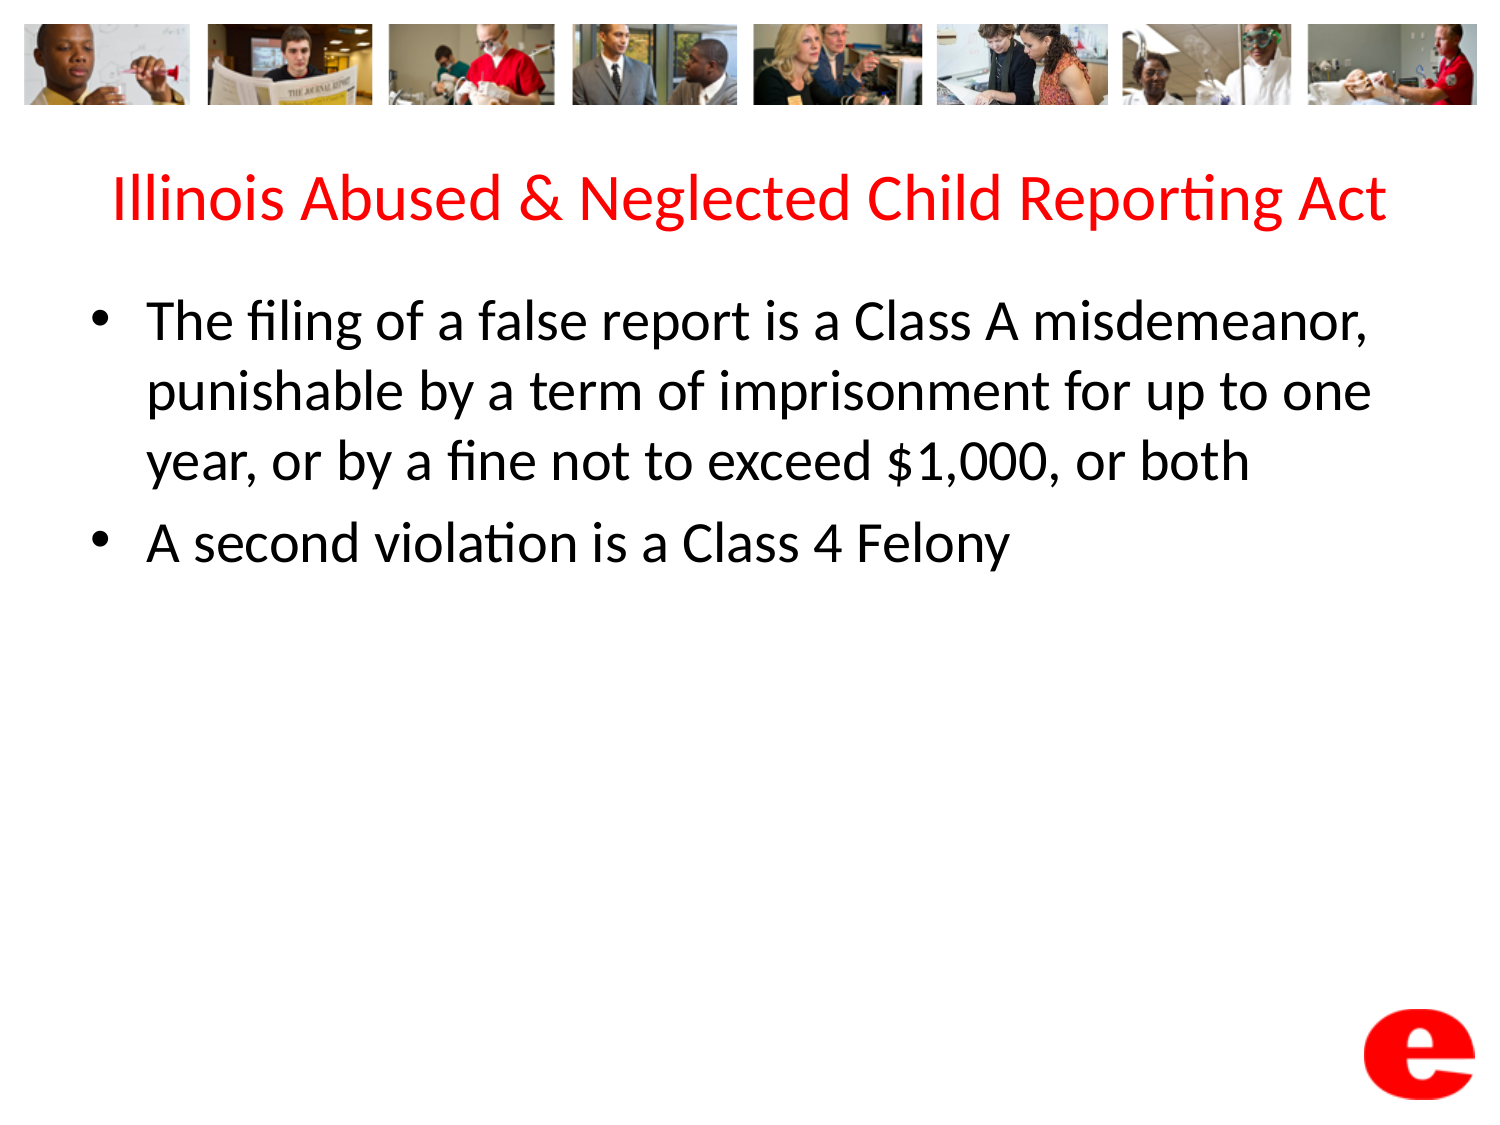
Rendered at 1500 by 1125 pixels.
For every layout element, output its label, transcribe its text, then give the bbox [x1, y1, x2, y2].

list The filing of a false report is a Class A misdemeanor, punishable by a term of imprisonment for up to one year, or by a fine not to exceed $1,000, or both A second violation is a Class 4 Felony [75, 275, 1425, 1018]
picture [24, 24, 1477, 105]
title Illinois Abused & Neglected Child Reporting Act [75, 125, 1425, 263]
picture [1364, 1009, 1475, 1100]
